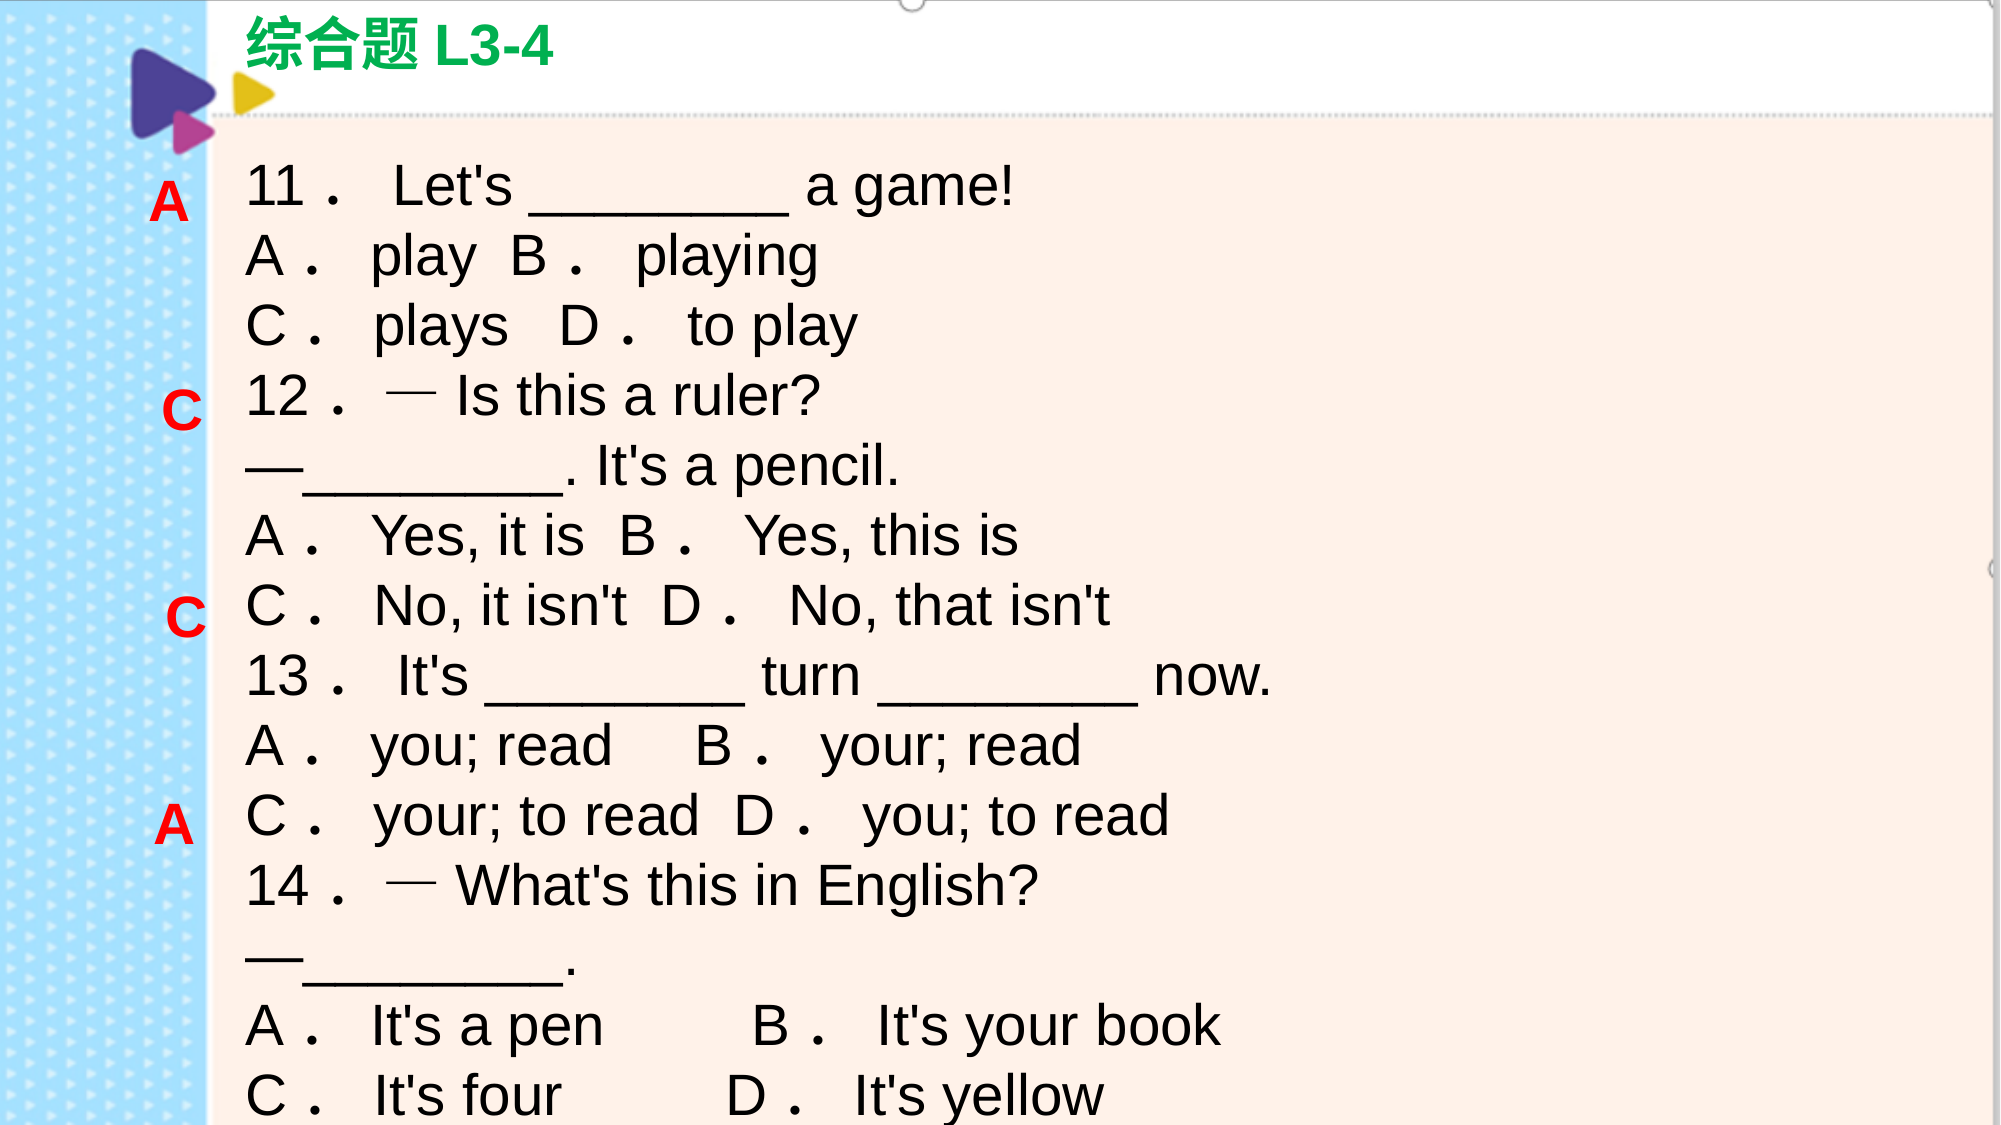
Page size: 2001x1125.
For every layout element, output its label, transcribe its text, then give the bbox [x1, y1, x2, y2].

text_box C [146, 364, 235, 450]
text_box A [138, 778, 211, 864]
text_box C [150, 572, 231, 657]
picture [1945, 0, 2001, 1125]
text_box 综合题L3-4 11．Let's ________ a game! A．play B．playing C．plays D．to play 12．—Is this a ruler? —________. It's a pencil. A．Yes, it is B．Yes, this is C．No, it isn't D．No, that isn't 13．It's ________ turn ________ now. A．you; read B．your; read C．your; to read D．you; to read 14．—What's this in English? —________. A．It's a pen B．It's your book C．It's four D．It's yellow [230, 0, 1945, 1125]
picture [0, 0, 230, 1125]
text_box A [134, 155, 247, 240]
